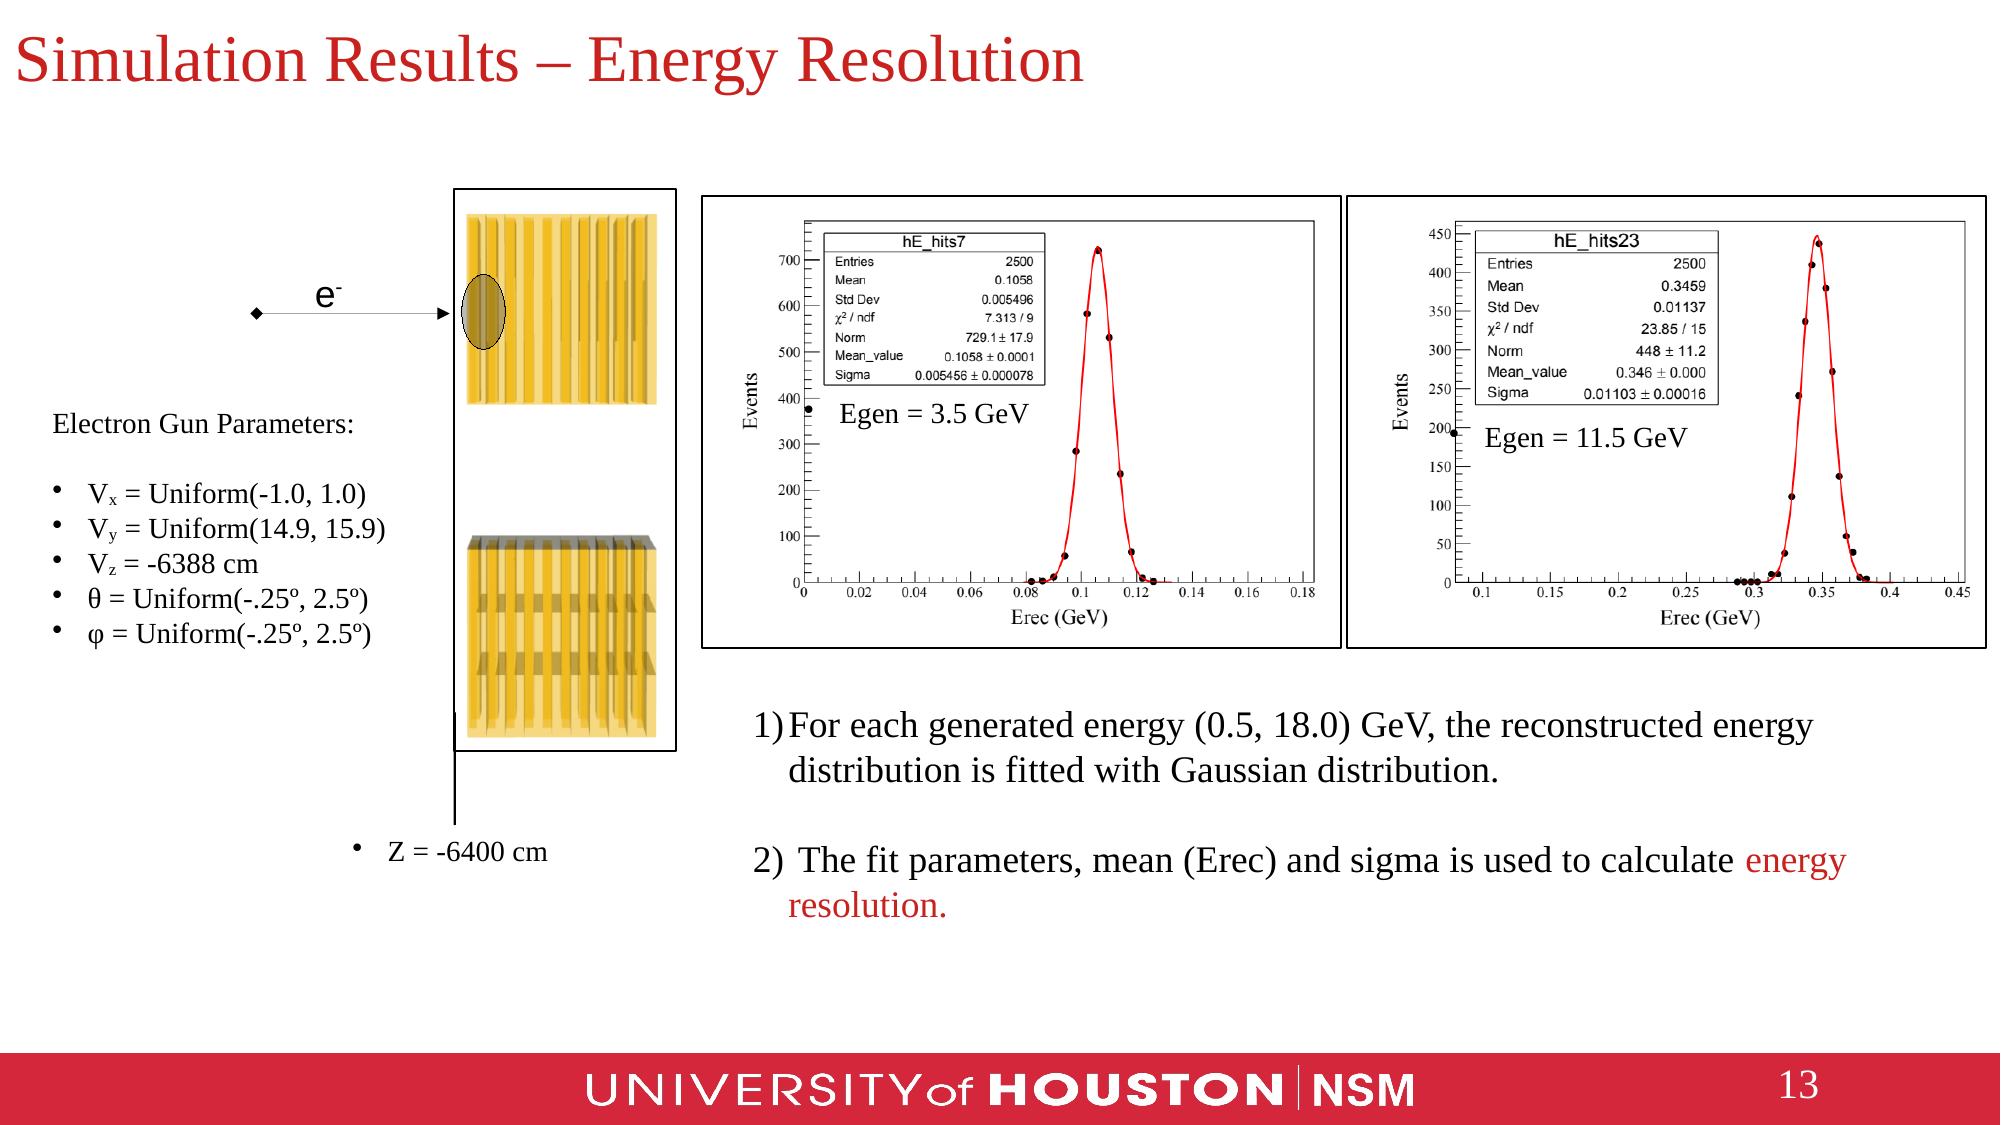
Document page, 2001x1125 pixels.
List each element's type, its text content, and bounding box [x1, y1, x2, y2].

text_box e- [299, 262, 363, 320]
text_box For each generated energy (0.5, 18.0) GeV, the reconstructed energy distribution is fitted with Gaussian distribution. The fit parameters, mean (Erec) and sigma is used to calculate energy resolution. [738, 654, 1976, 912]
picture [587, 1065, 1413, 1110]
text_box Simulation Results – Energy Resolution [0, 0, 1815, 109]
picture [454, 189, 676, 751]
text_box [363, 307, 449, 320]
text_box 13 [1762, 1049, 1838, 1111]
text_box Z = -6400 cm [337, 825, 563, 873]
text_box [250, 307, 299, 320]
text_box Electron Gun Parameters: Vx = Uniform(-1.0, 1.0) Vy = Uniform(14.9, 15.9) Vz = -6388 cm θ = Uniform(-.25º, 2.5º) φ = Uniform(-.25º, 2.5º) [37, 396, 402, 638]
picture [1347, 196, 1986, 648]
picture [702, 196, 1341, 648]
